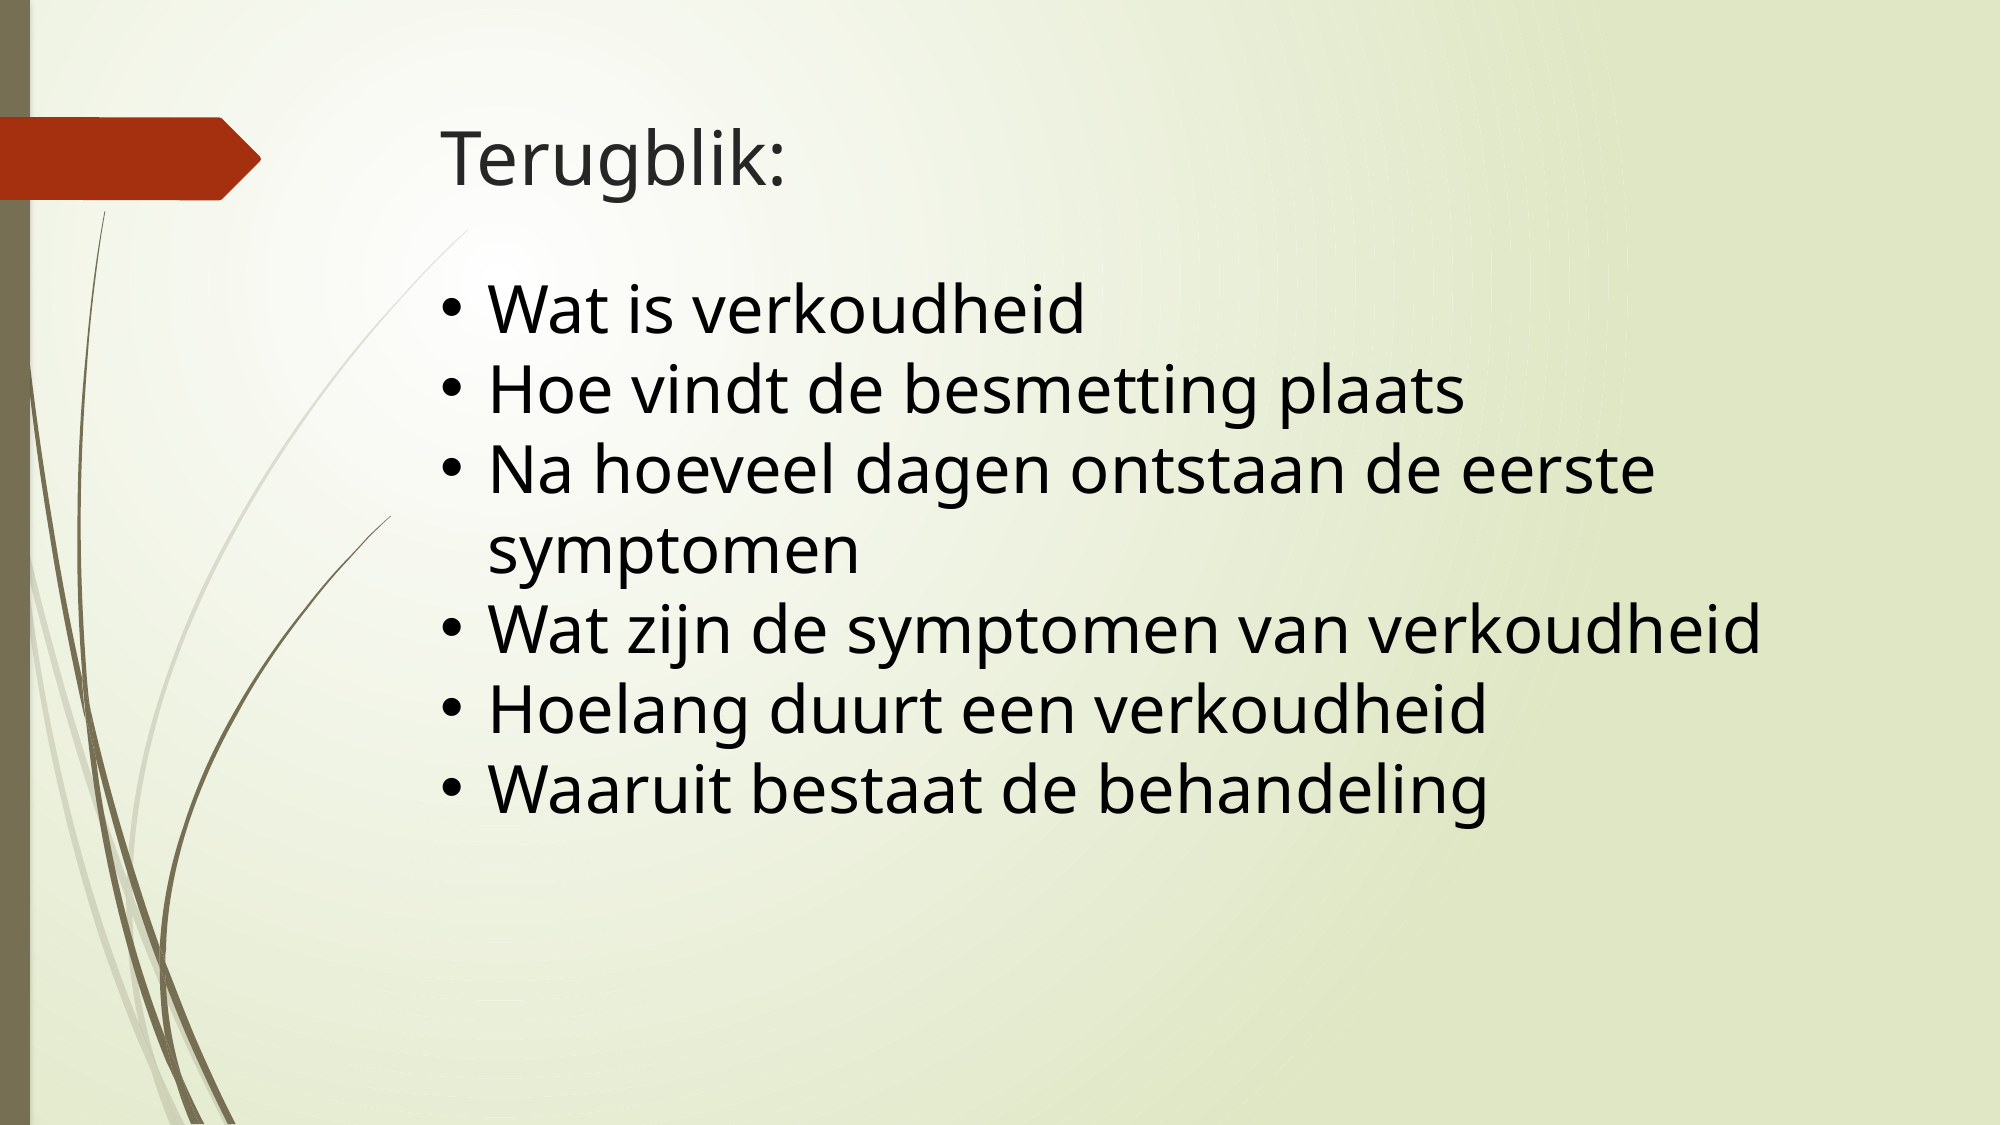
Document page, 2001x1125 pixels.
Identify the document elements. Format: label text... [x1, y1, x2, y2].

title Terugblik: [425, 102, 1888, 259]
text_box Wat is verkoudheid Hoe vindt de besmetting plaats Na hoeveel dagen ontstaan de eerste symptomen Wat zijn de symptomen van verkoudheid Hoelang duurt een verkoudheid Waaruit bestaat de behandeling [425, 259, 1900, 834]
